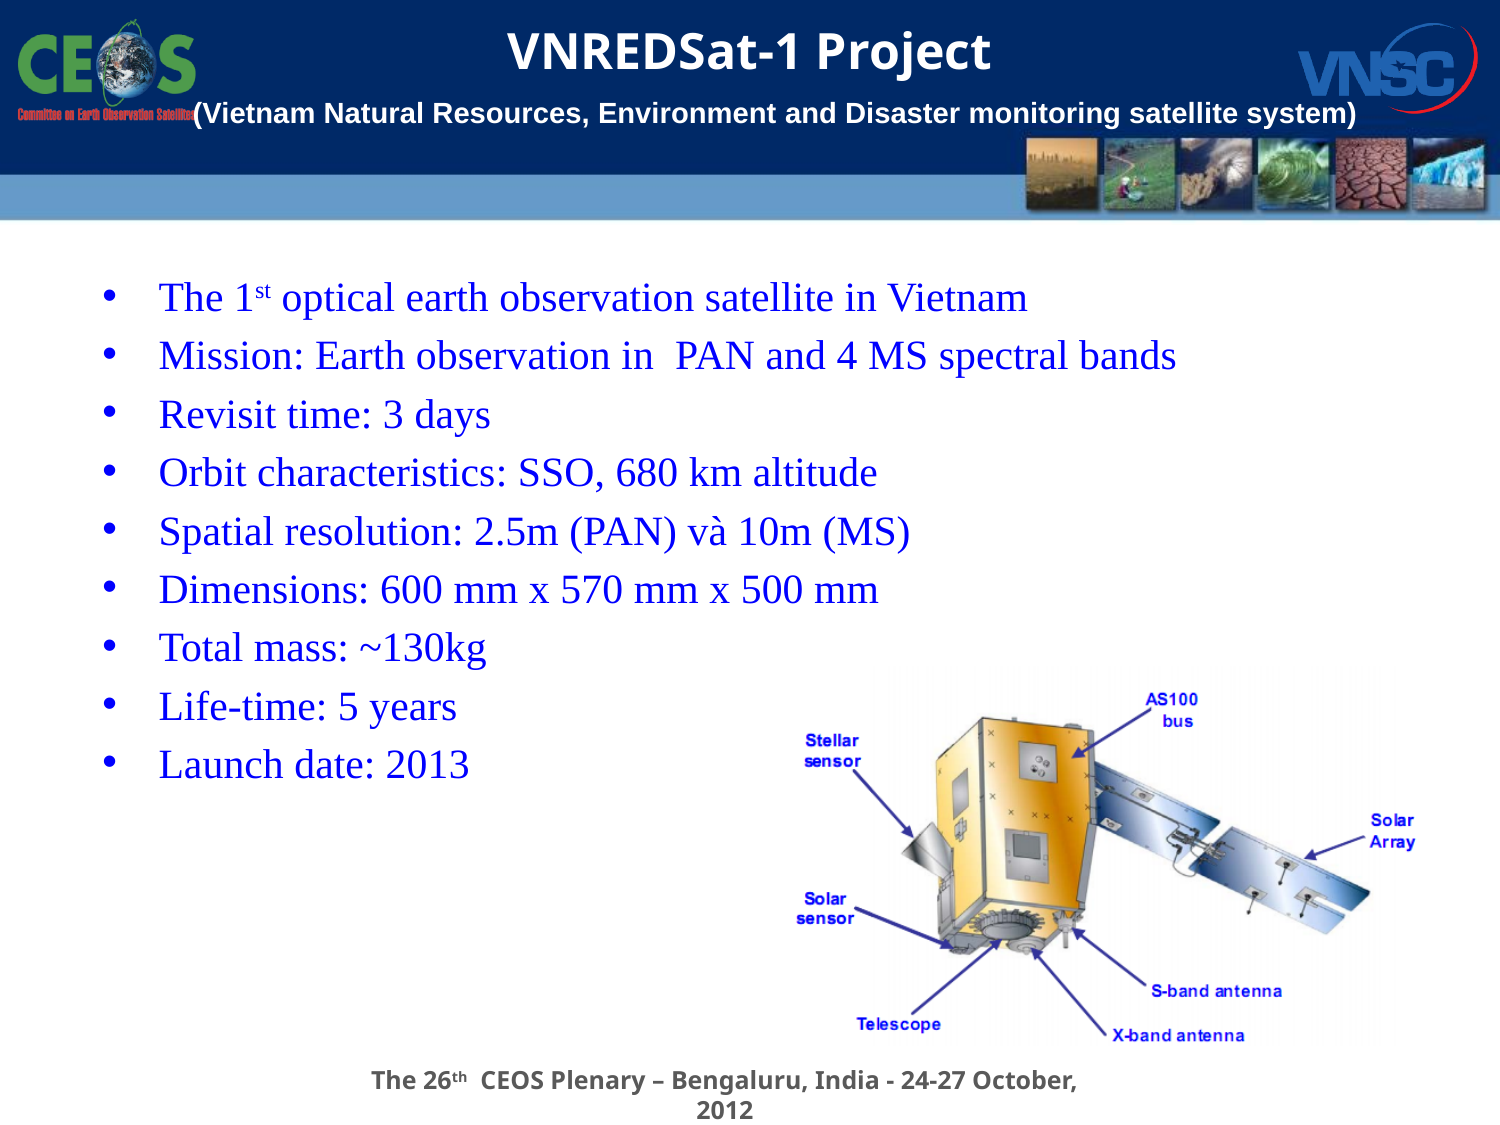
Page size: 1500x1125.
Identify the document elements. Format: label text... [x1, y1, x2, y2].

text_box The 1st optical earth observation satellite in Vietnam Mission: Earth observation in PAN and 4 MS spectral bands Revisit time: 3 days Orbit characteristics: SSO, 680 km altitude Spatial resolution: 2.5m (PAN) và 10m (MS) Dimensions: 600 mm x 570 mm x 500 mm Total mass: ~130kg Life-time: 5 years Launch date: 2013 [87, 262, 1457, 882]
picture [762, 637, 1466, 1063]
picture [0, 0, 1500, 226]
footer The 26th CEOS Plenary – Bengaluru, India - 24-27 October, 2012 [337, 1065, 1113, 1125]
